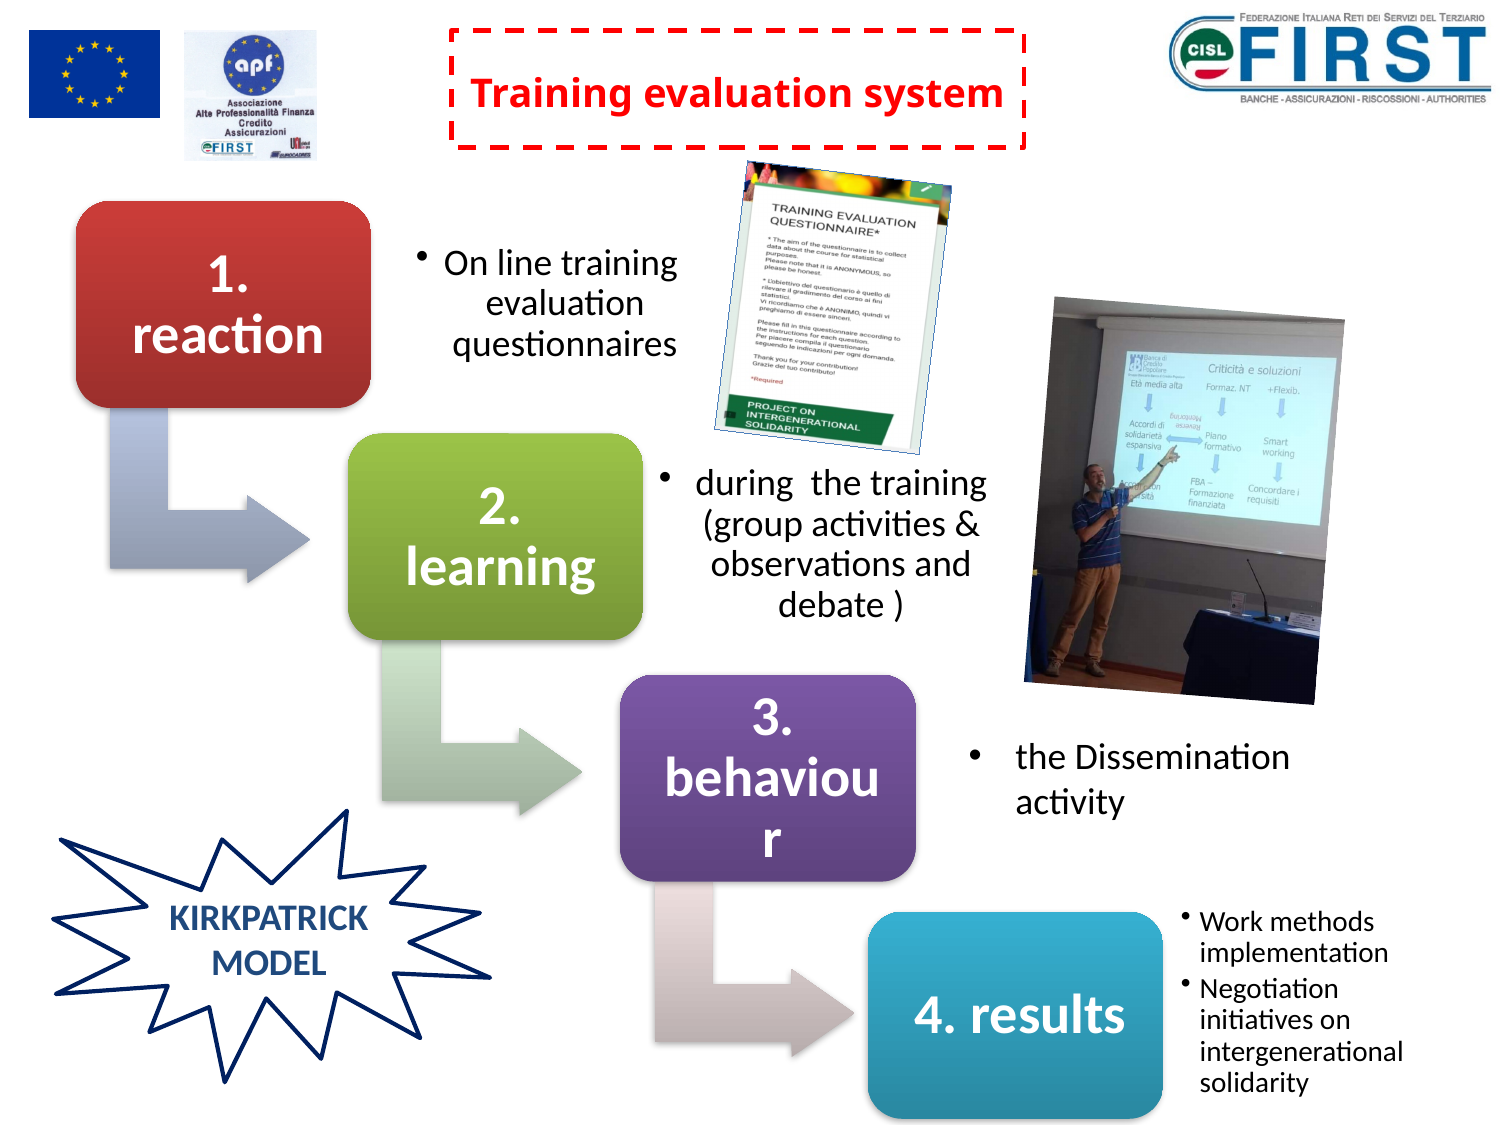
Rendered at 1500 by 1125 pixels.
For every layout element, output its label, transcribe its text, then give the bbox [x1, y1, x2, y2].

picture [730, 162, 951, 444]
picture [29, 30, 160, 118]
picture [1038, 307, 1331, 695]
text_box Training evaluation system [451, 30, 1024, 148]
picture [184, 30, 317, 162]
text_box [0, 195, 1471, 1119]
picture [1163, 0, 1500, 111]
